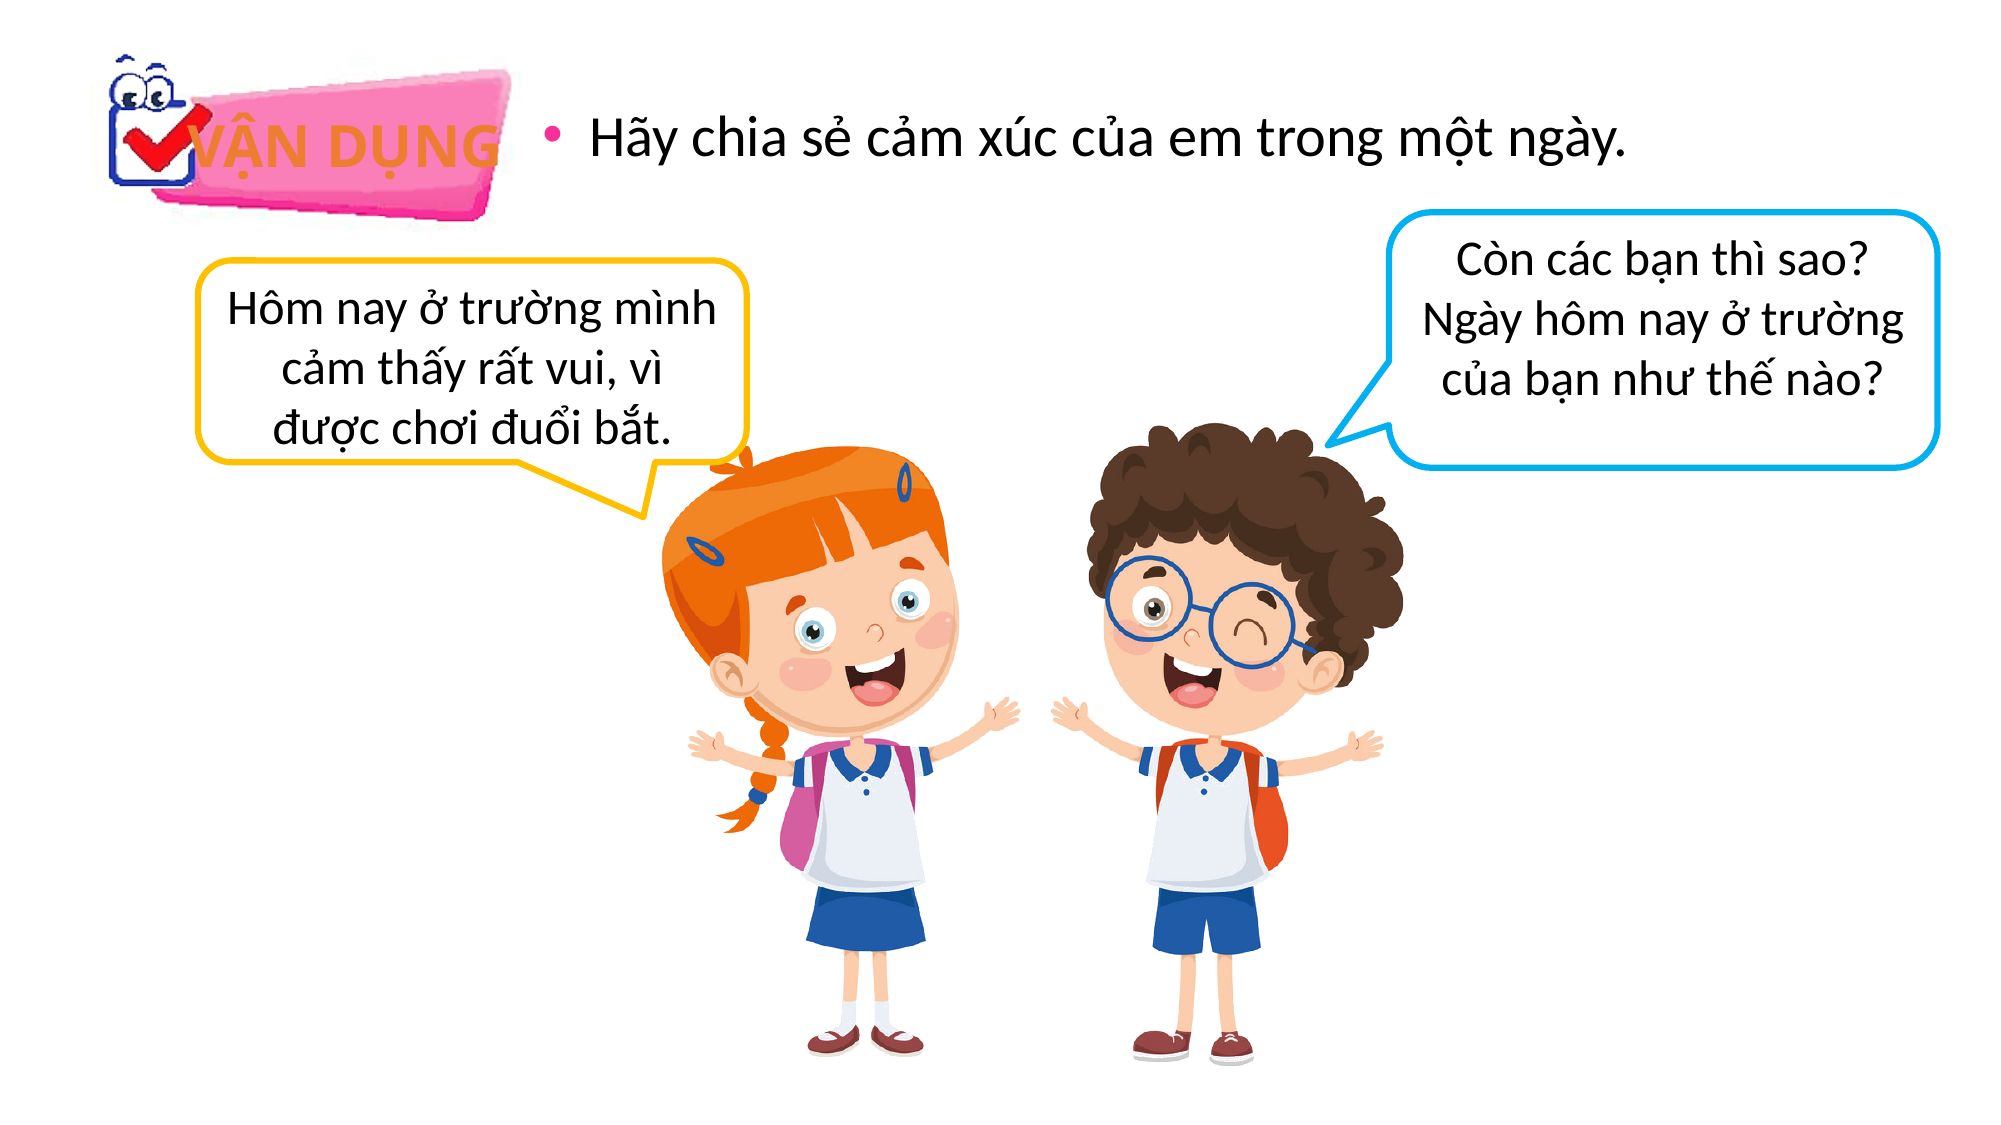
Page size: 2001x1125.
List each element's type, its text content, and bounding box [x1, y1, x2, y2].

picture [1339, 370, 1388, 437]
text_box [1388, 212, 1938, 477]
text_box Hãy chia sẻ cảm xúc của em trong một ngày. [528, 90, 1912, 176]
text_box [88, 42, 528, 252]
picture [615, 327, 1448, 1090]
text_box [197, 260, 747, 464]
